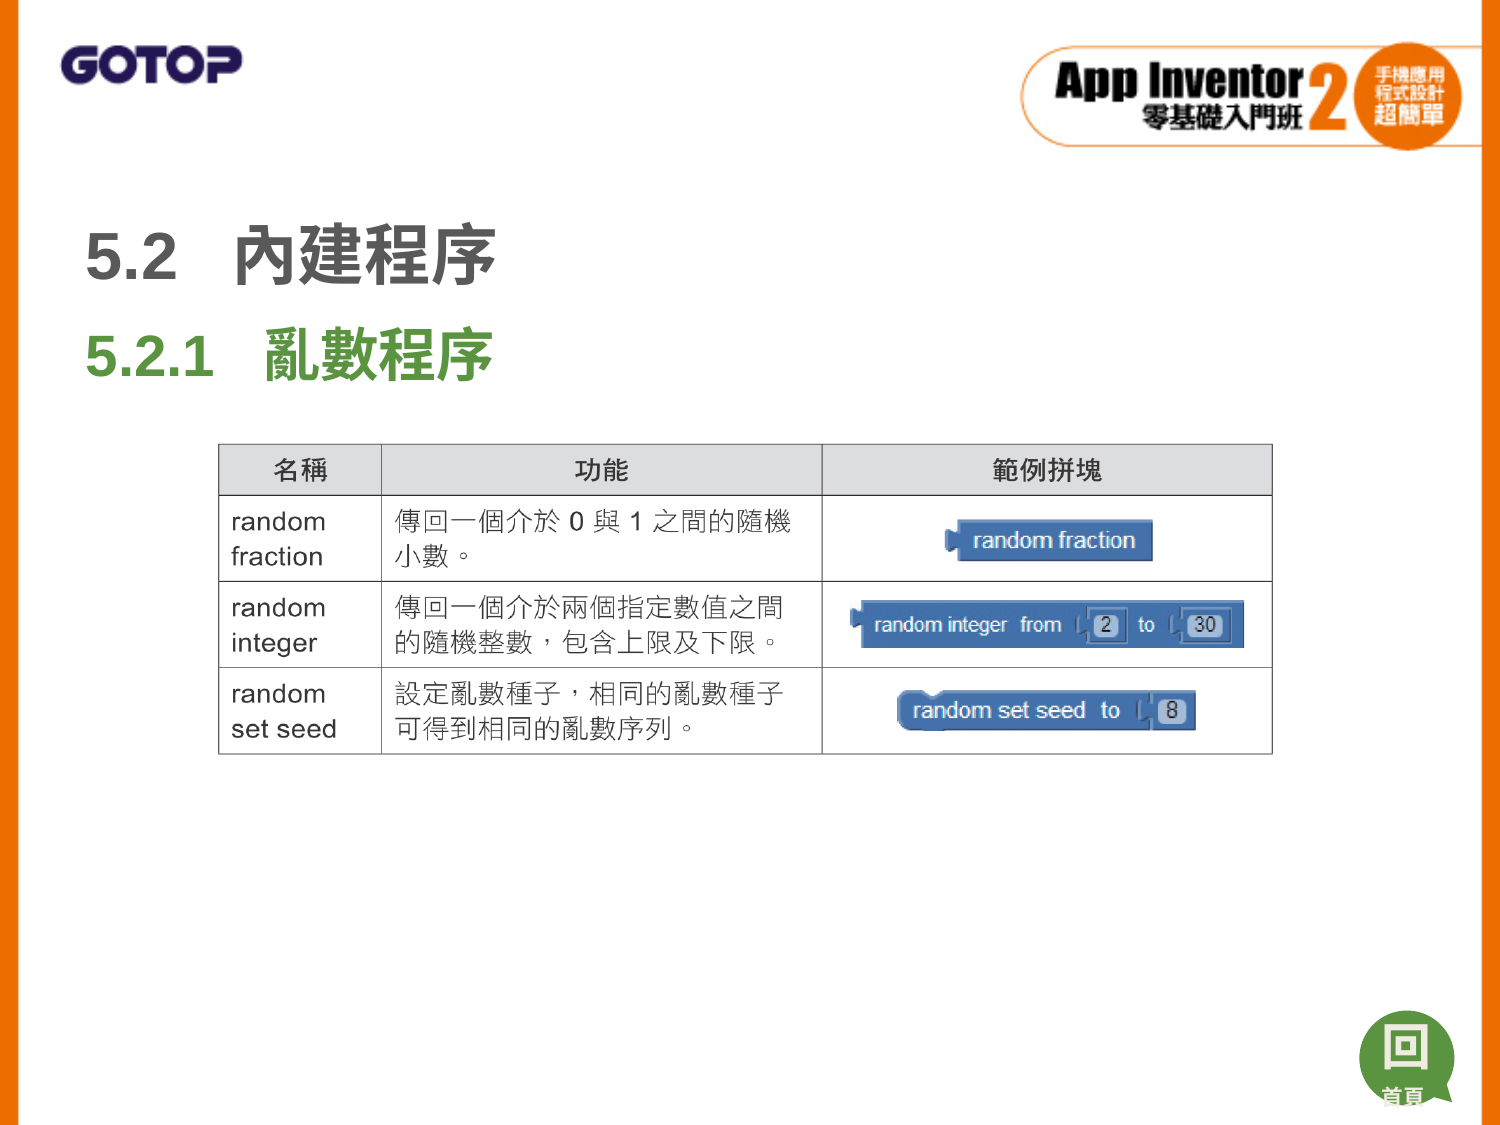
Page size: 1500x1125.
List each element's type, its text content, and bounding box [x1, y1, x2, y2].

picture [0, 0, 1500, 1125]
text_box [1359, 1007, 1455, 1115]
list 5.2 內建程序 5.2.1 亂數程序 [70, 165, 1430, 1052]
